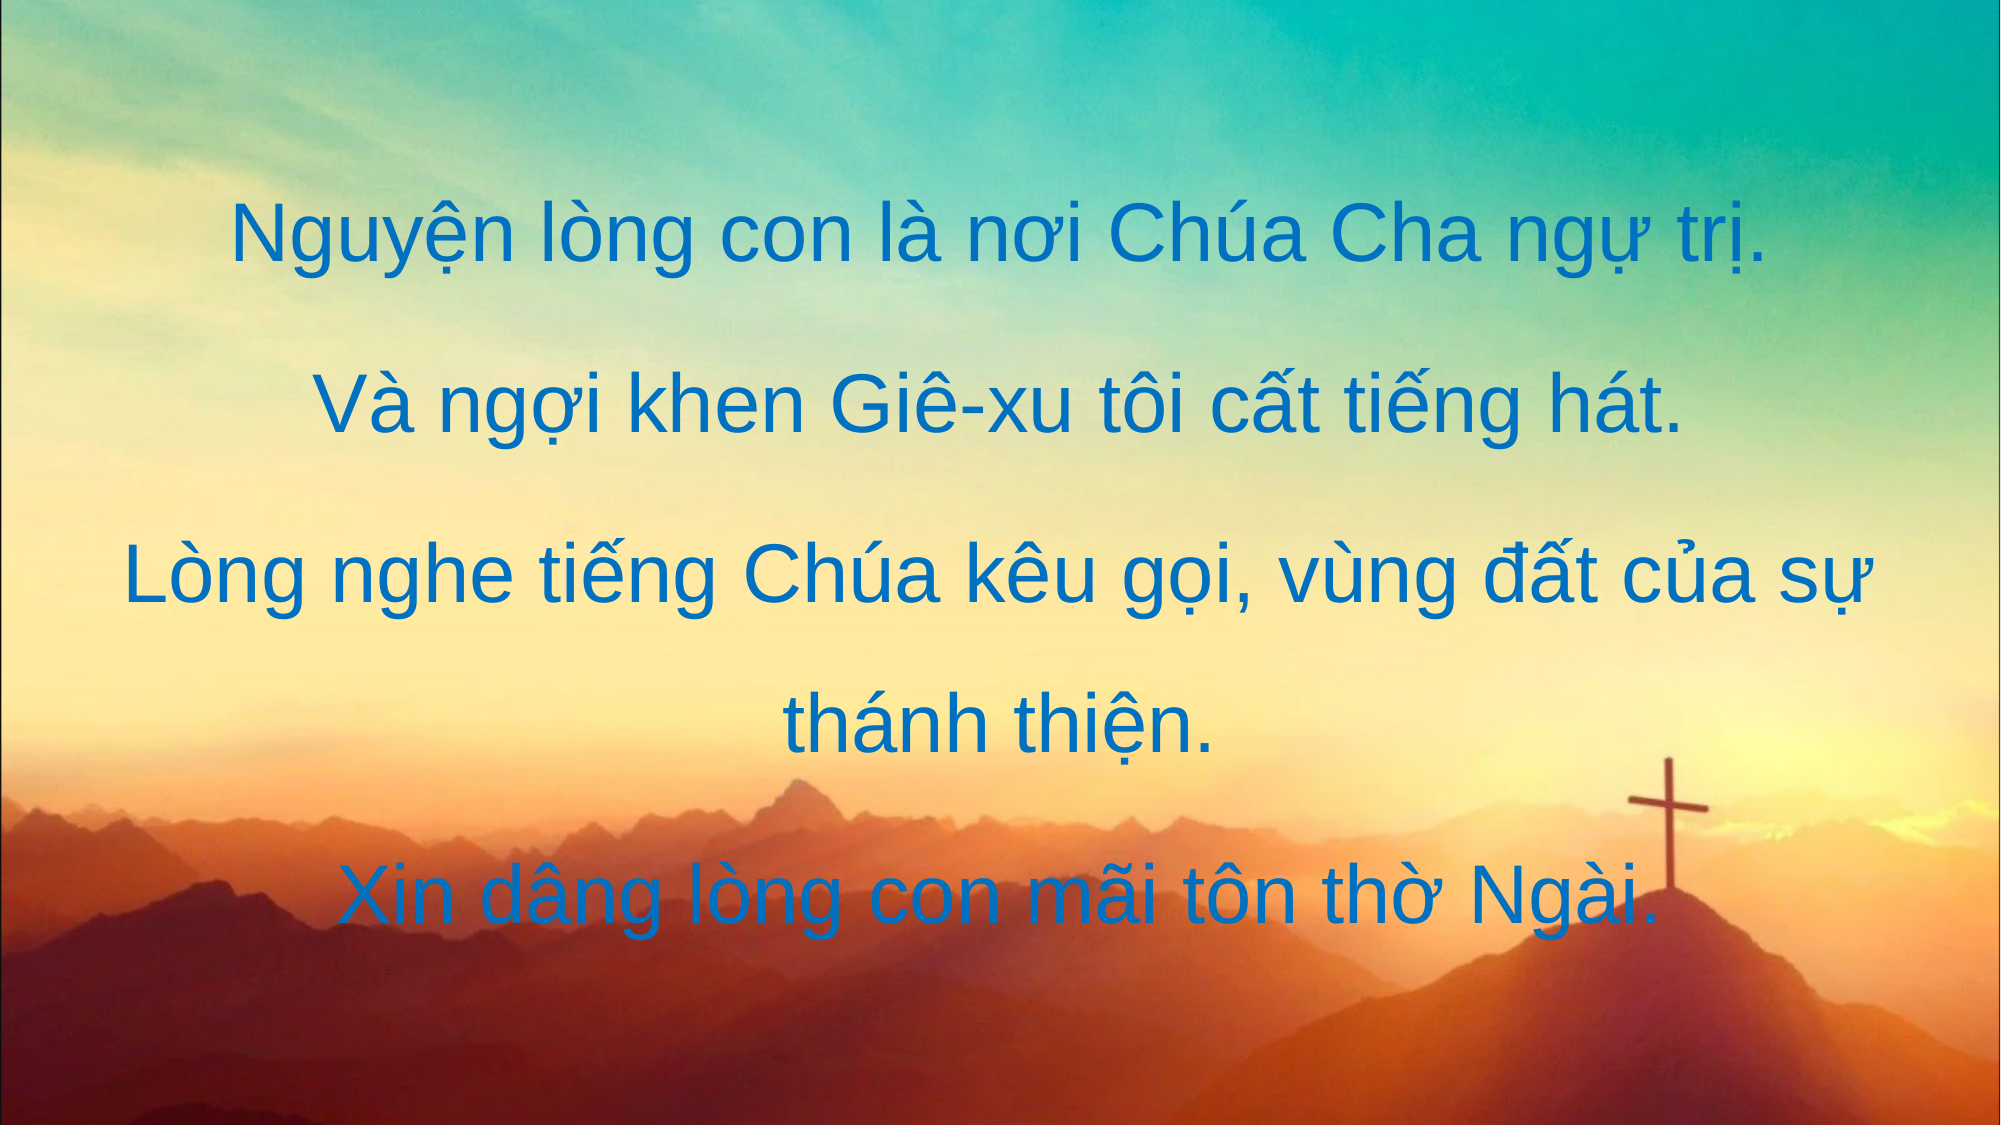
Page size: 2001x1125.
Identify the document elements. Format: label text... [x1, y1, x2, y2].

list Nguyện lòng con là nơi Chúa Cha ngự trị. Và ngợi khen Giê-xu tôi cất tiếng hát. Lòng nghe tiếng Chúa kêu gọi, vùng đất của sự thánh thiện. Xin dâng lòng con mãi tôn thờ Ngài. [0, 0, 2000, 1125]
